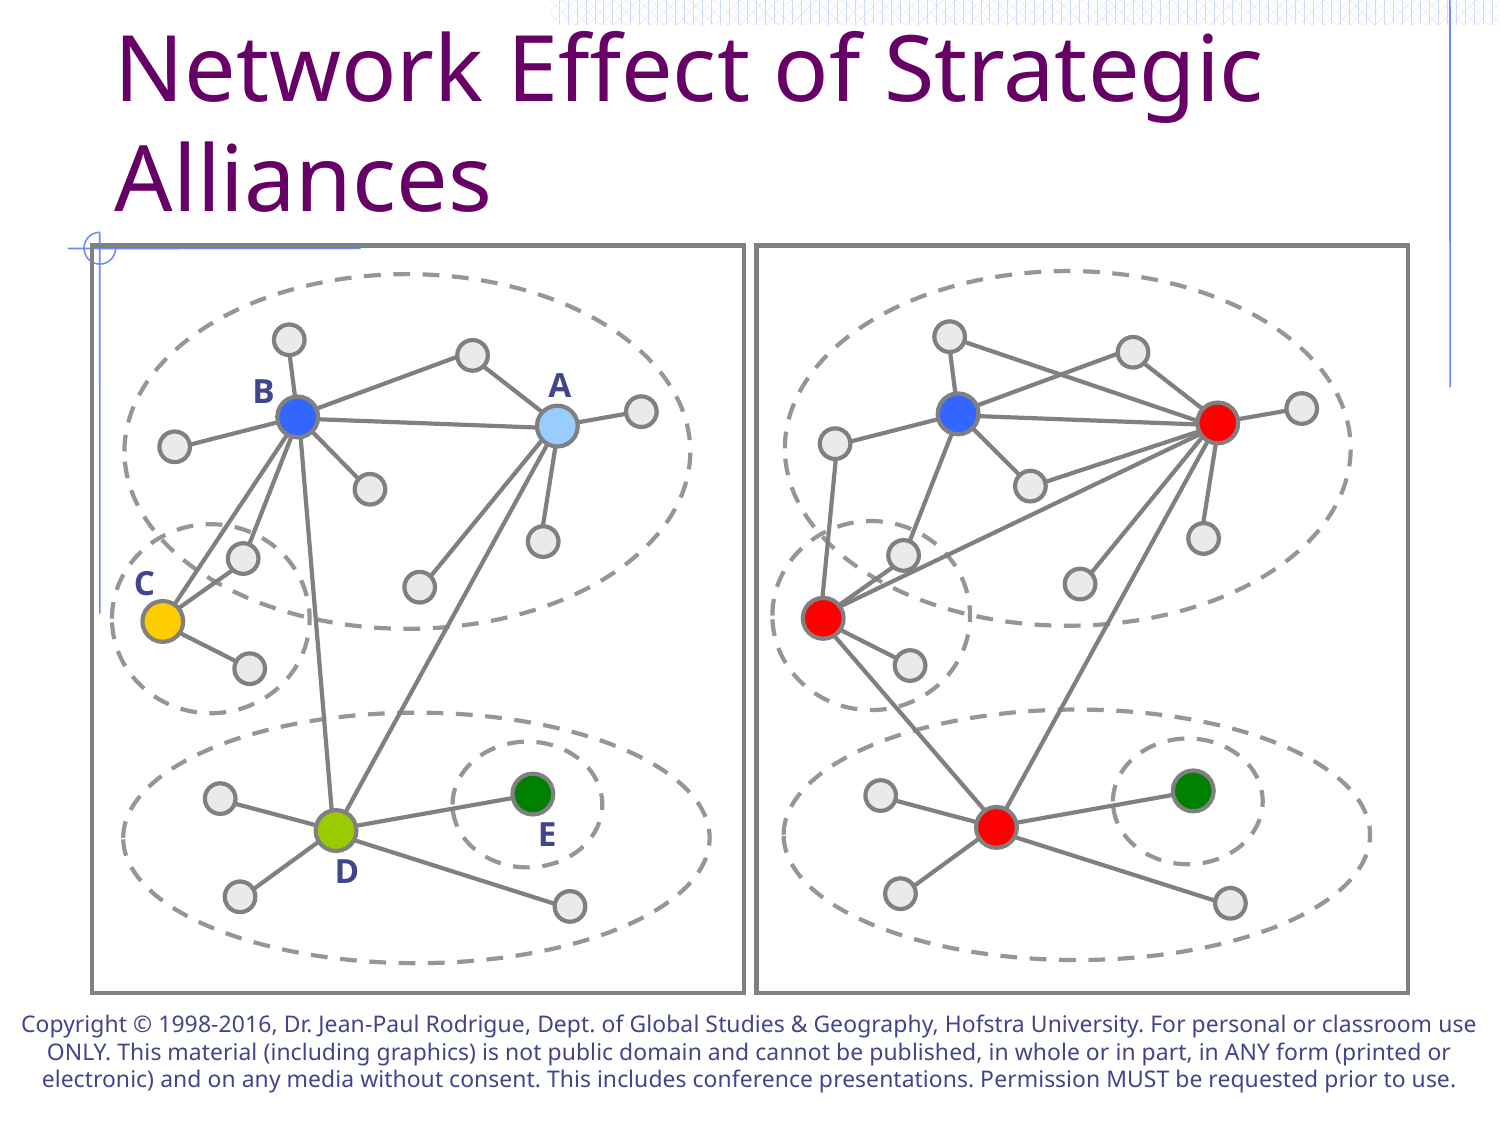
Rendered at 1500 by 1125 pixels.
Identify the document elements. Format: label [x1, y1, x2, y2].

title [99, 49, 1376, 238]
text_box [92, 245, 744, 993]
text_box [756, 245, 1408, 993]
footer [0, 1024, 1500, 1101]
